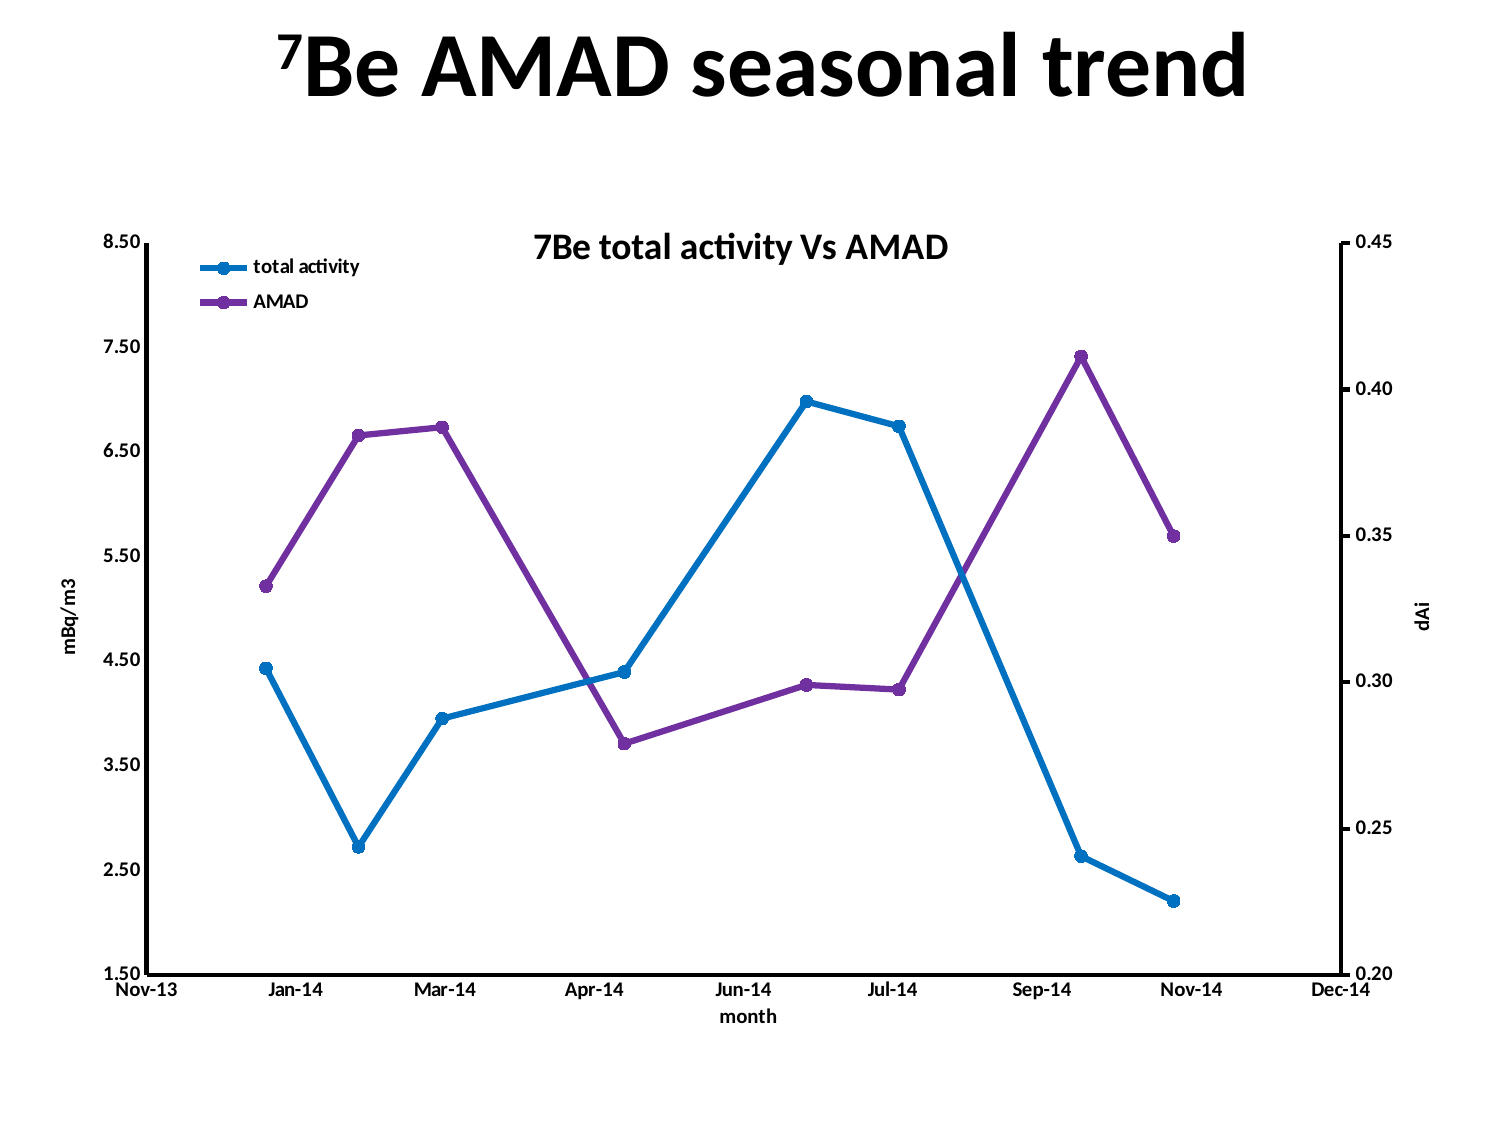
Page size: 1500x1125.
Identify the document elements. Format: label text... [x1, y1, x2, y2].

title 7Be AMAD seasonal trend [88, 0, 1439, 161]
chart [52, 219, 1441, 1036]
